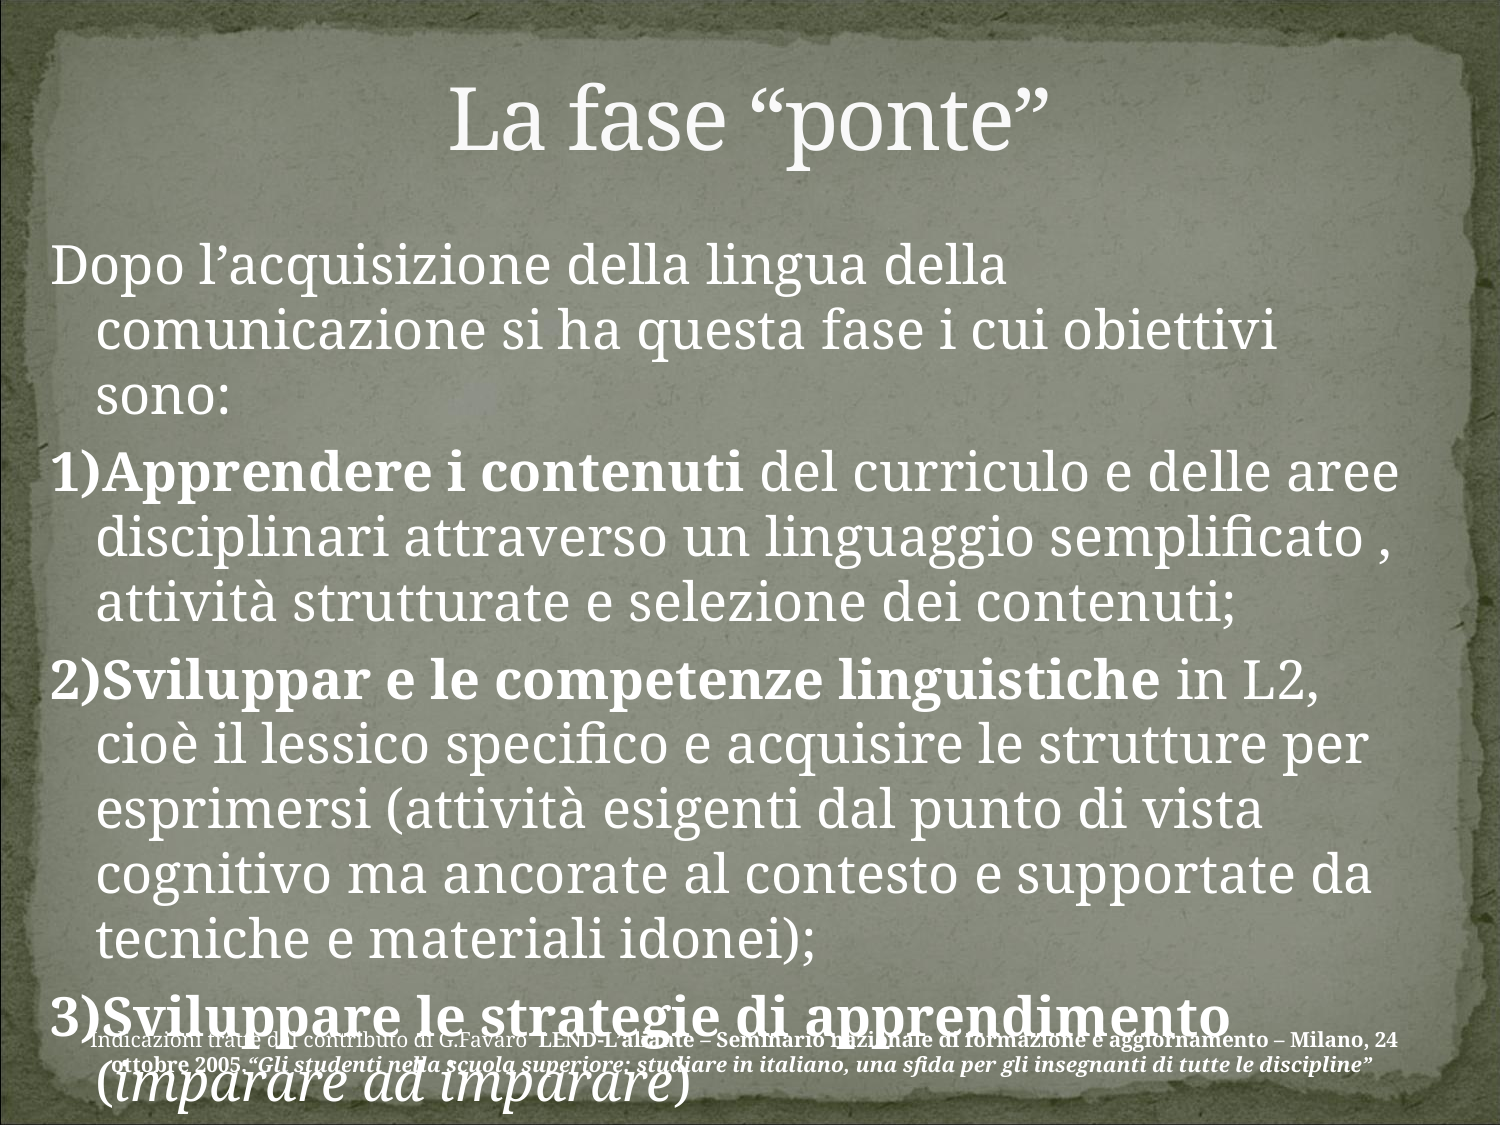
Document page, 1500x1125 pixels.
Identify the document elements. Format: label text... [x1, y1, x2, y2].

text_box Indicazioni tratte dal contributo di G.Favaro LEND-L’aliante – Seminario nazionale di formazione e aggiornamento – Milano, 24 ottobre 2005.“Gli studenti nella scuola superiore: studiare in italiano, una sfida per gli insegnanti di tutte le discipline” [58, 1019, 1430, 1085]
list Dopo l’acquisizione della lingua della comunicazione si ha questa fase i cui obiettivi sono: 1)Apprendere i contenuti del curriculo e delle aree disciplinari attraverso un linguaggio semplificato , attività strutturate e selezione dei contenuti; 2)Sviluppar e le competenze linguistiche in L2, cioè il lessico specifico e acquisire le strutture per esprimersi (attività esigenti dal punto di vista cognitivo ma ancorate al contesto e supportate da tecniche e materiali idonei); 3)Sviluppare le strategie di apprendimento (imparare ad imparare) [34, 222, 1426, 1001]
picture [0, 0, 1500, 1125]
title La fase “ponte” [74, 24, 1425, 176]
